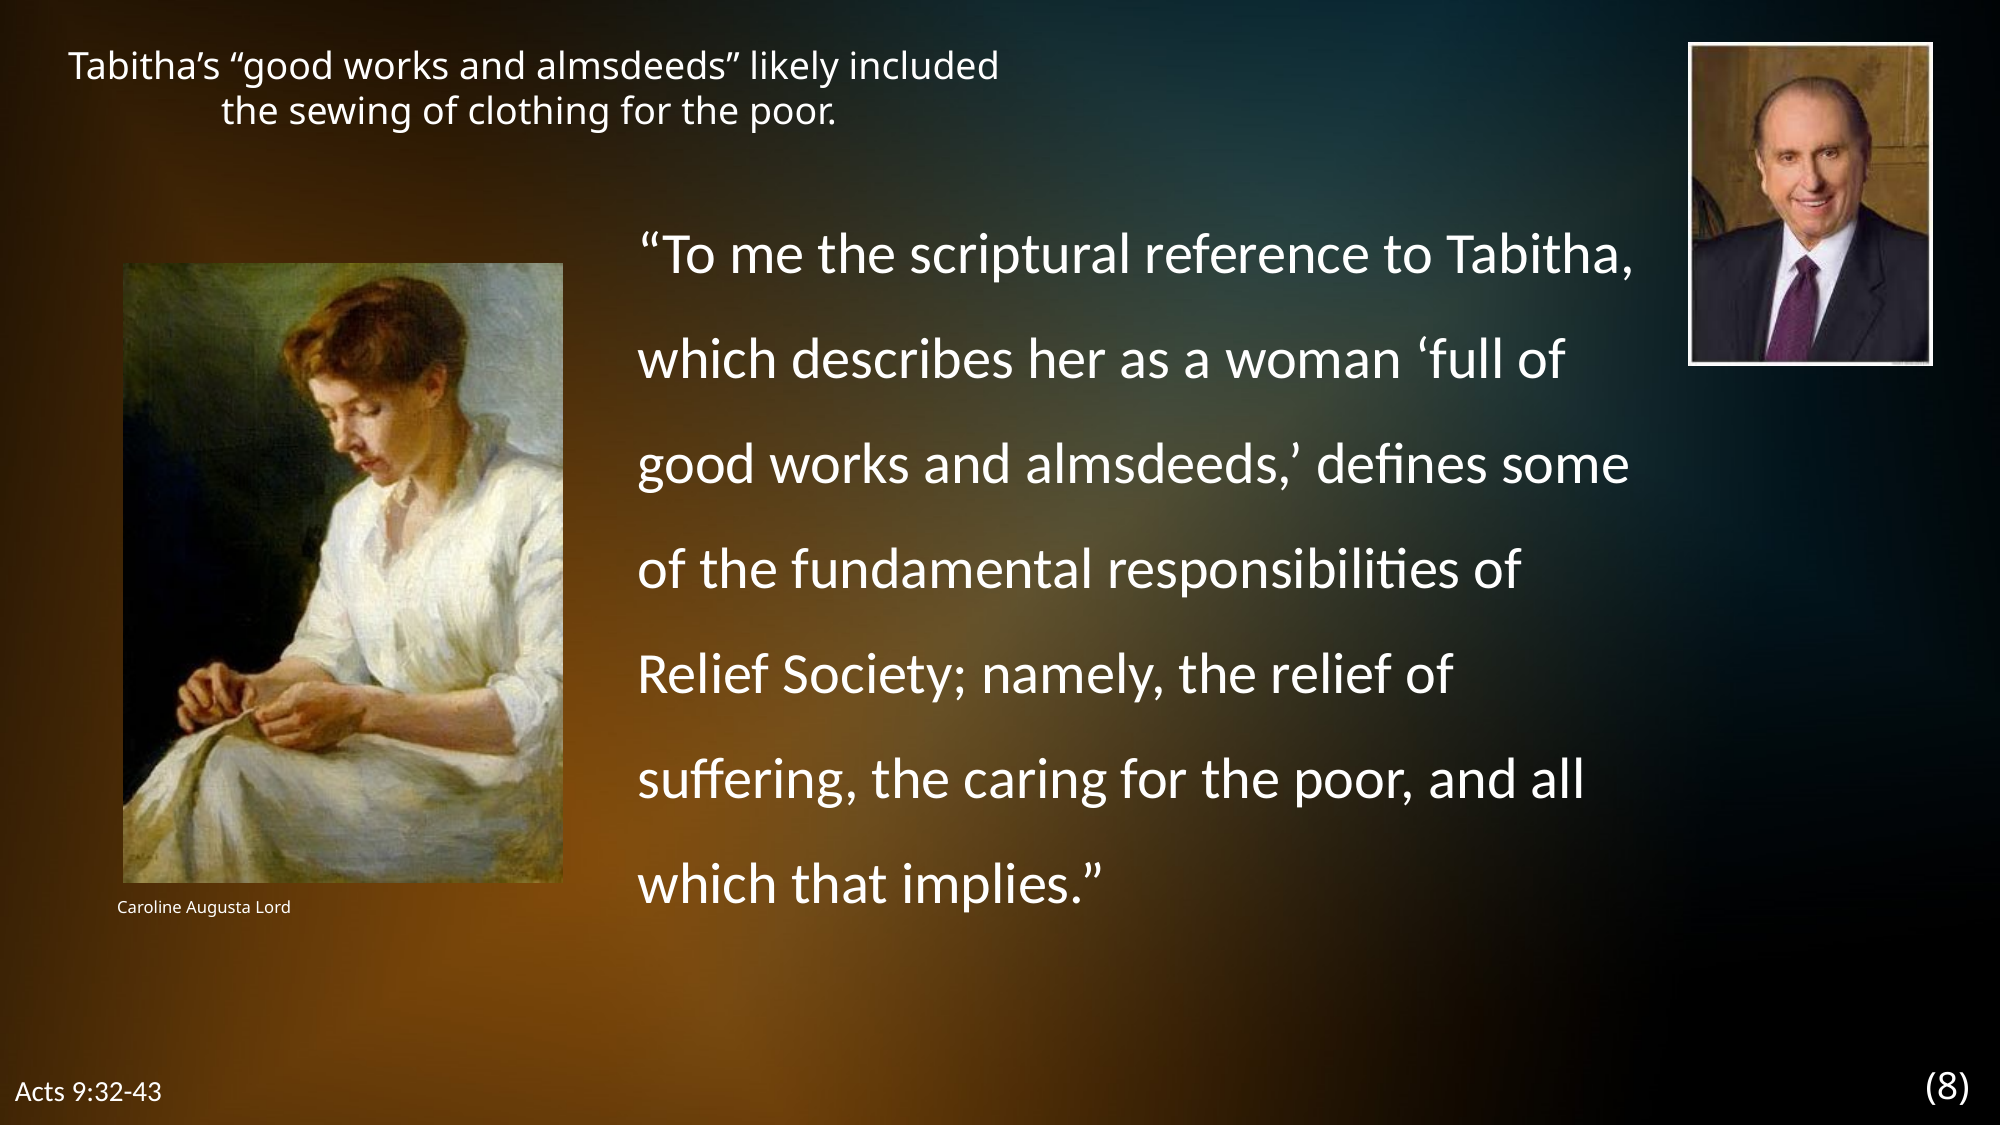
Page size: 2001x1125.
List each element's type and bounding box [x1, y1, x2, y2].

picture [0, 0, 2000, 1125]
text_box [108, 263, 563, 925]
